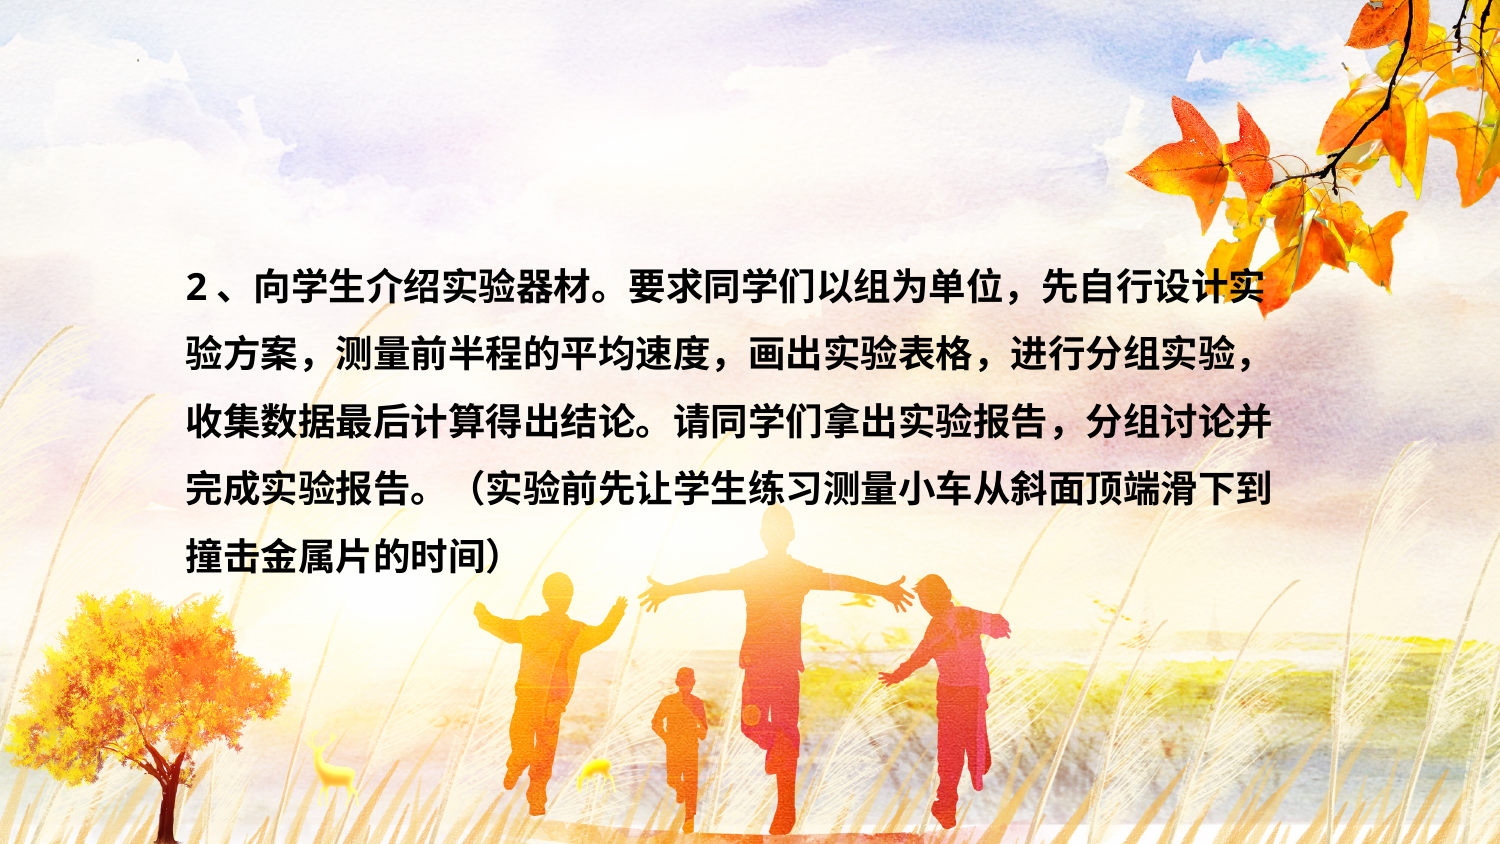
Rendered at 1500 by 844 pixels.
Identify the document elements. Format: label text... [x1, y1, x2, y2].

picture [0, 0, 1500, 844]
text_box 2、向学生介绍实验器材。要求同学们以组为单位，先自行设计实验方案，测量前半程的平均速度，画出实验表格，进行分组实验，收集数据最后计算得出结论。请同学们拿出实验报告，分组讨论并完成实验报告。（实验前先让学生练习测量小车从斜面顶端滑下到撞击金属片的时间） [171, 232, 1305, 586]
